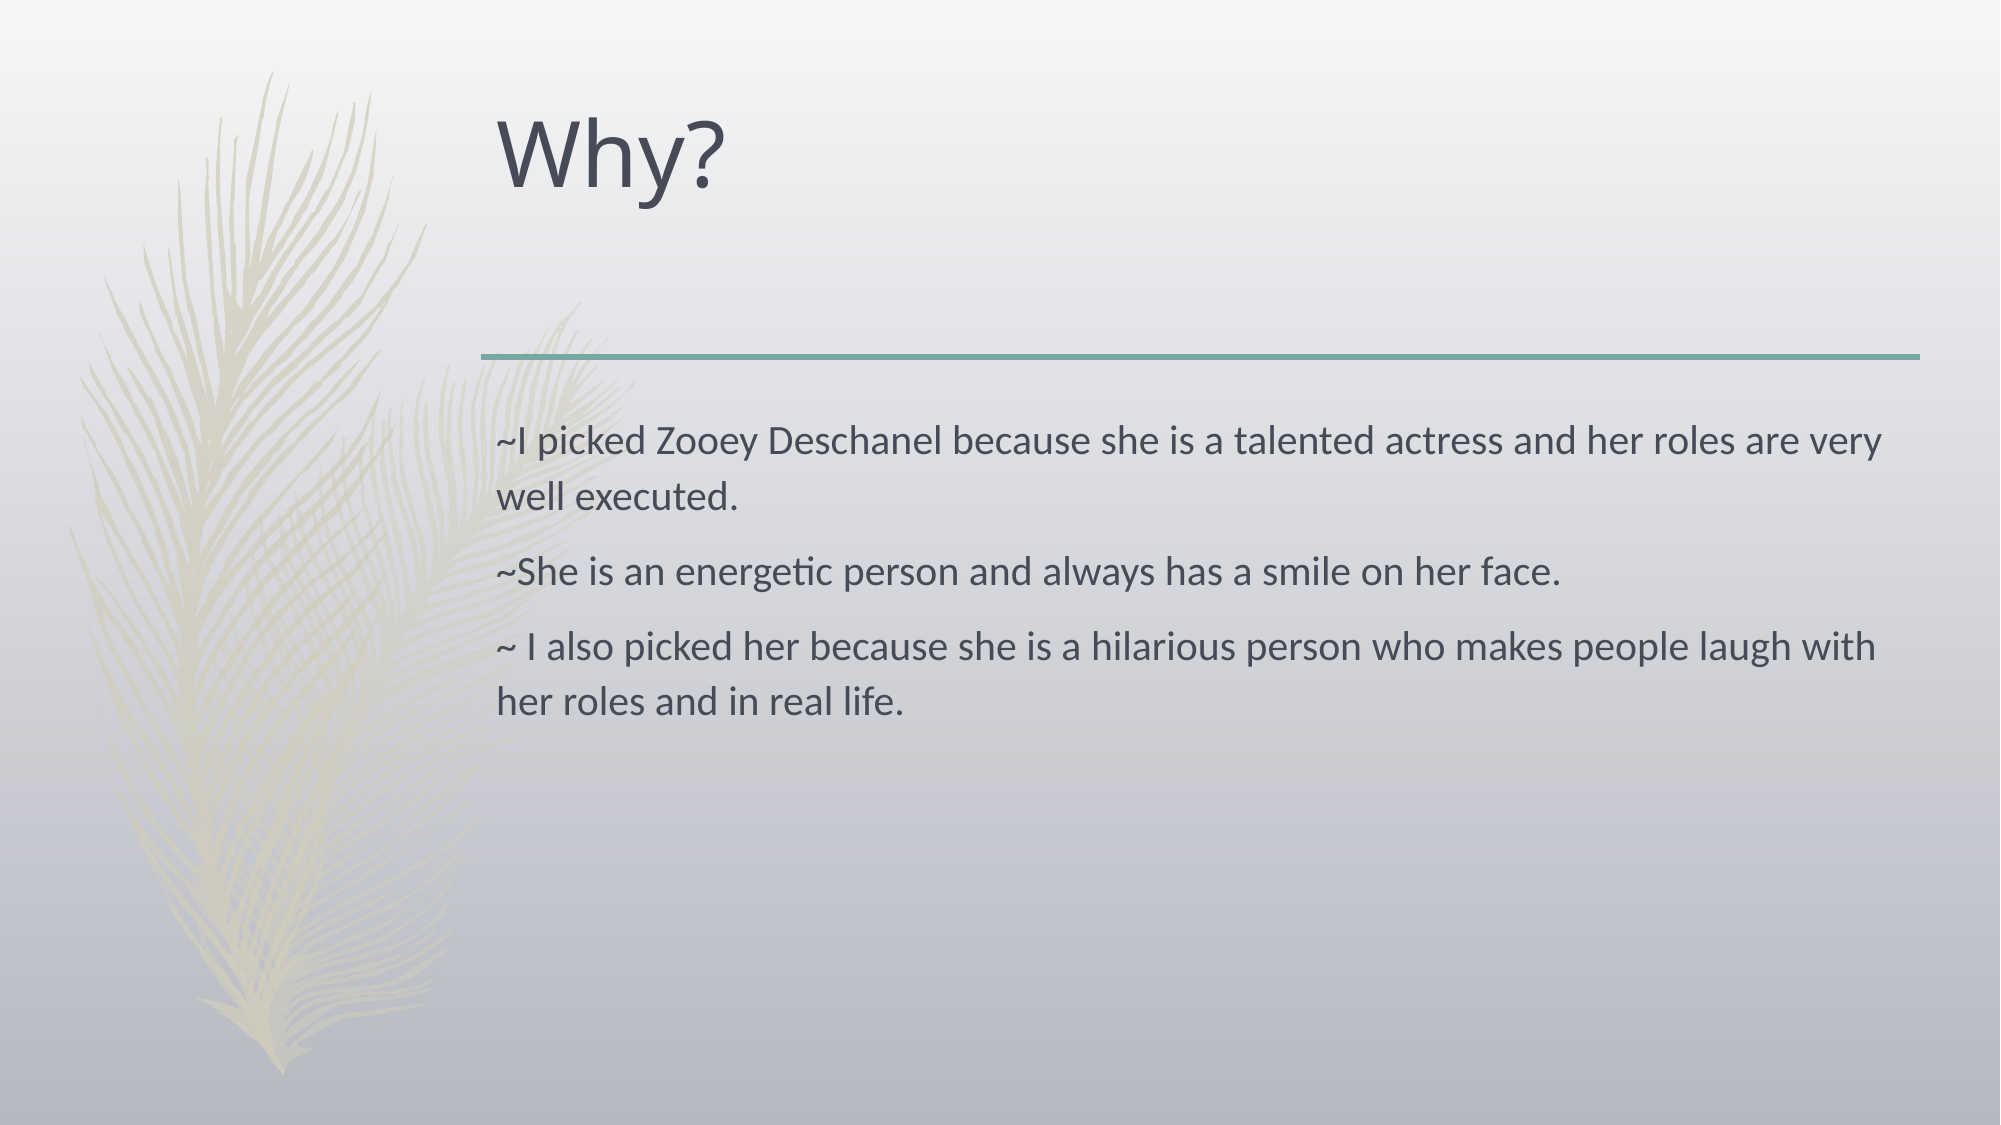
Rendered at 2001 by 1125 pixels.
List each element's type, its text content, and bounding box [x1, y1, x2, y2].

list ~I picked Zooey Deschanel because she is a talented actress and her roles are very well executed. ~She is an energetic person and always has a smile on her face. ~ I also picked her because she is a hilarious person who makes people laugh with her roles and in real life. [481, 399, 1920, 999]
title Why? [481, 93, 1920, 350]
